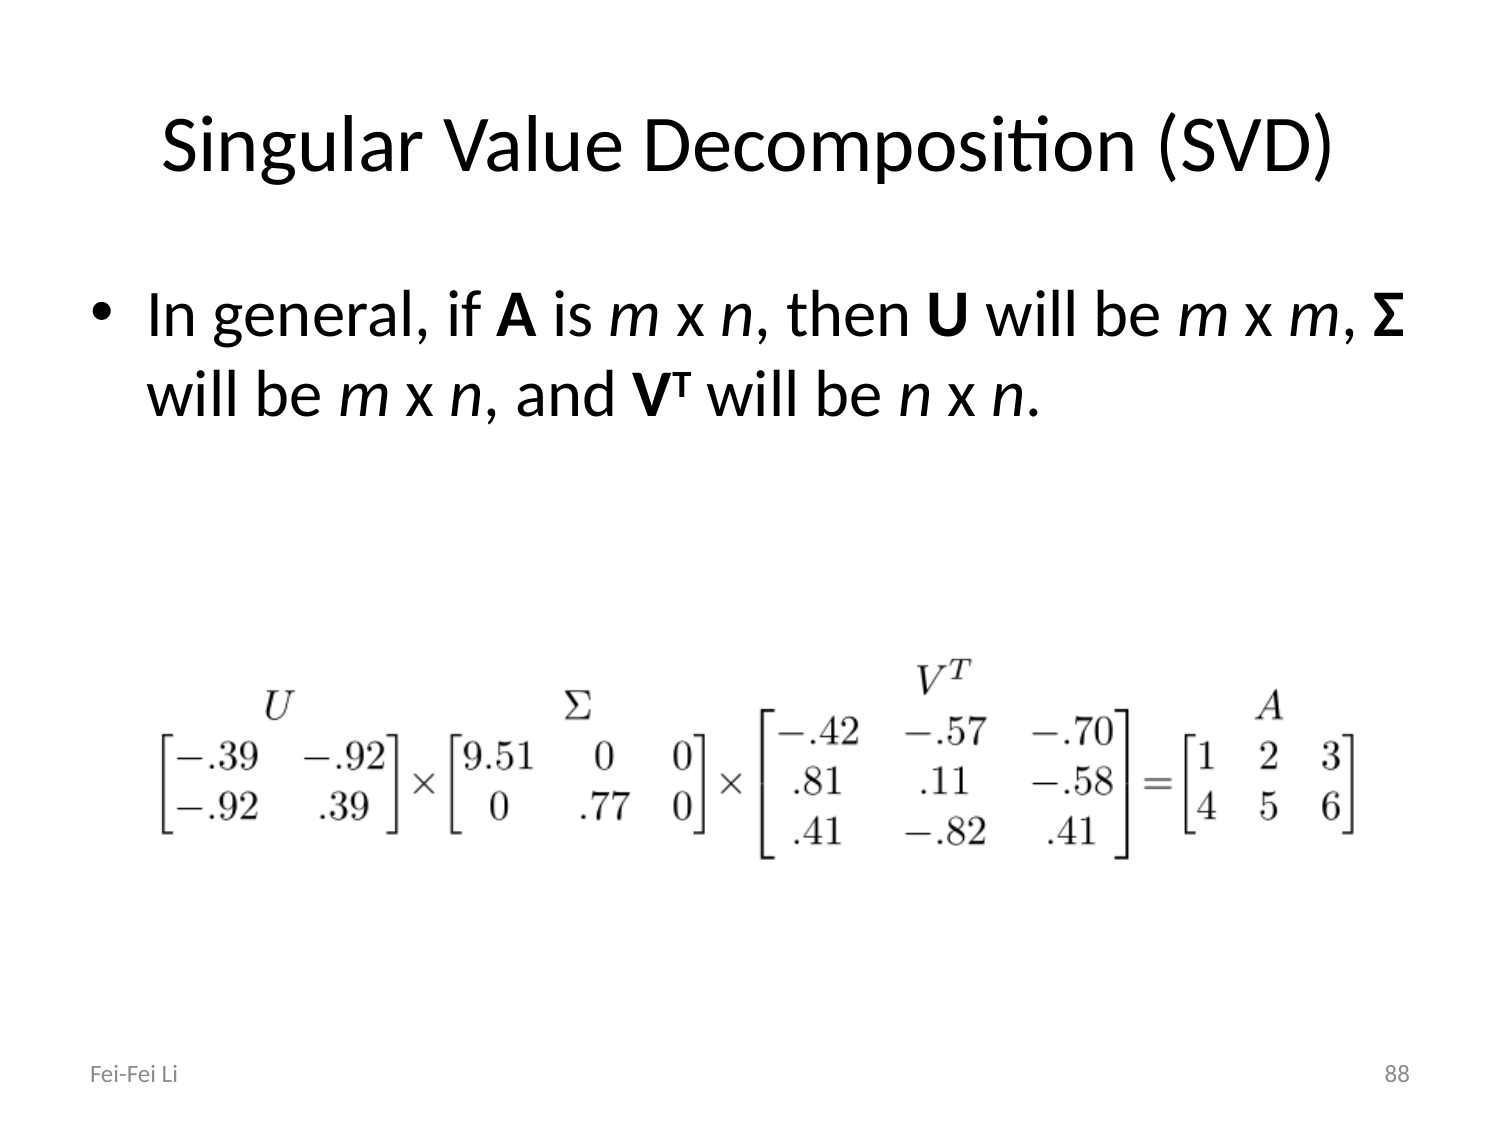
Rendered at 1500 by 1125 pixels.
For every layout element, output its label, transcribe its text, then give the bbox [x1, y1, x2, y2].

title Singular Value Decomposition (SVD) [75, 45, 1425, 233]
slide_number 88 [1074, 1042, 1425, 1103]
picture [142, 645, 1358, 864]
slide_number Fei-Fei Li [75, 1042, 425, 1103]
list In general, if A is m x n, then U will be m x m, Σ will be m x n, and VT will be n x n. [75, 262, 1425, 1025]
